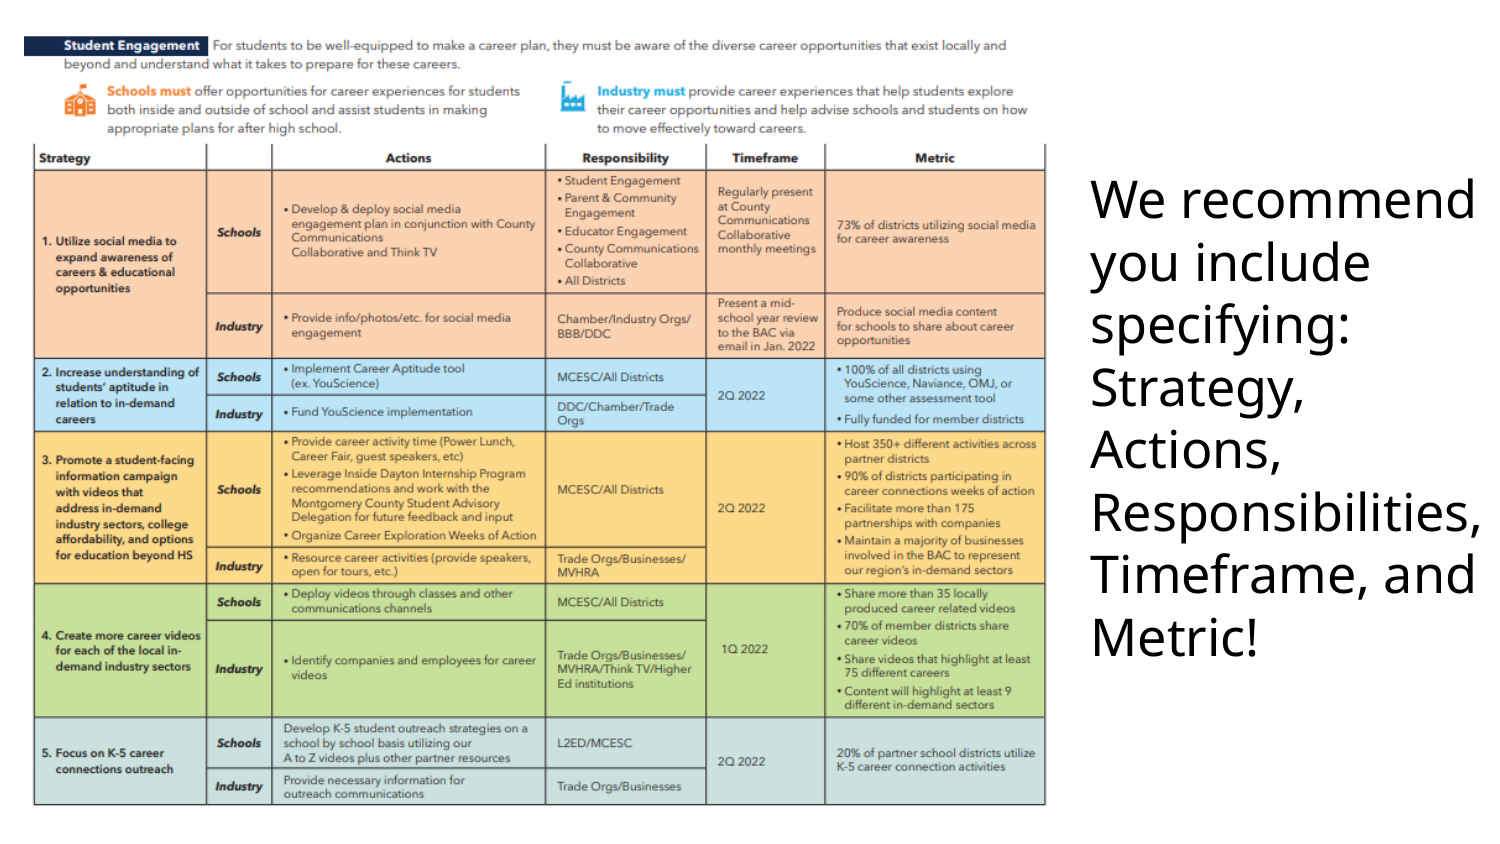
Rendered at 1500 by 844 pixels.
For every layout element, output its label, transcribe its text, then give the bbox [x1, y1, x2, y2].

text_box We recommend you include specifying: Strategy, Actions, Responsibilities, Timeframe, and Metric! [1075, 151, 1500, 682]
picture [24, 24, 1053, 819]
